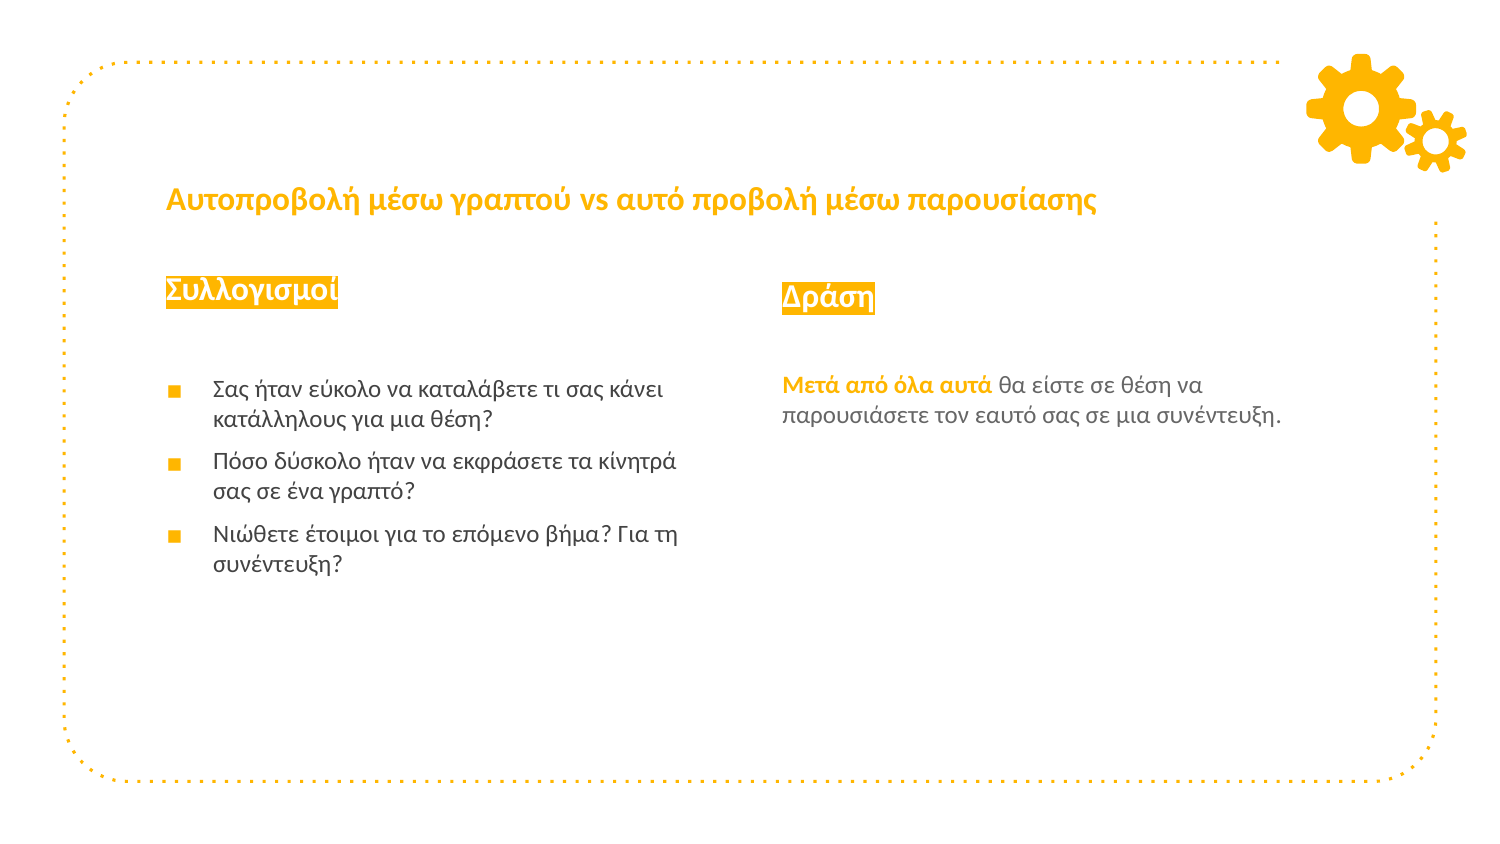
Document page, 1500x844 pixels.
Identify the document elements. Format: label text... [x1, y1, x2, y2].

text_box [1306, 53, 1467, 173]
title Αυτοπροβολή μέσω γραπτού vs αυτό προβολή μέσω παρουσίασης [151, 146, 1278, 233]
list Συλλογισμοί Σας ήταν εύκολο να καταλάβετε τι σας κάνει κατάλληλους για μια θέση? Πόσο δύσκολο ήταν να εκφράσετε τα κίνητρά σας σε ένα γραπτό? Νιώθετε έτοιμοι για το επόμενο βήμα? Για τη συνέντευξη? [151, 252, 733, 773]
list Δράση Μετά από όλα αυτά θα είστε σε θέση να παρουσιάσετε τον εαυτό σας σε μια συνέντευξη. [767, 258, 1349, 663]
